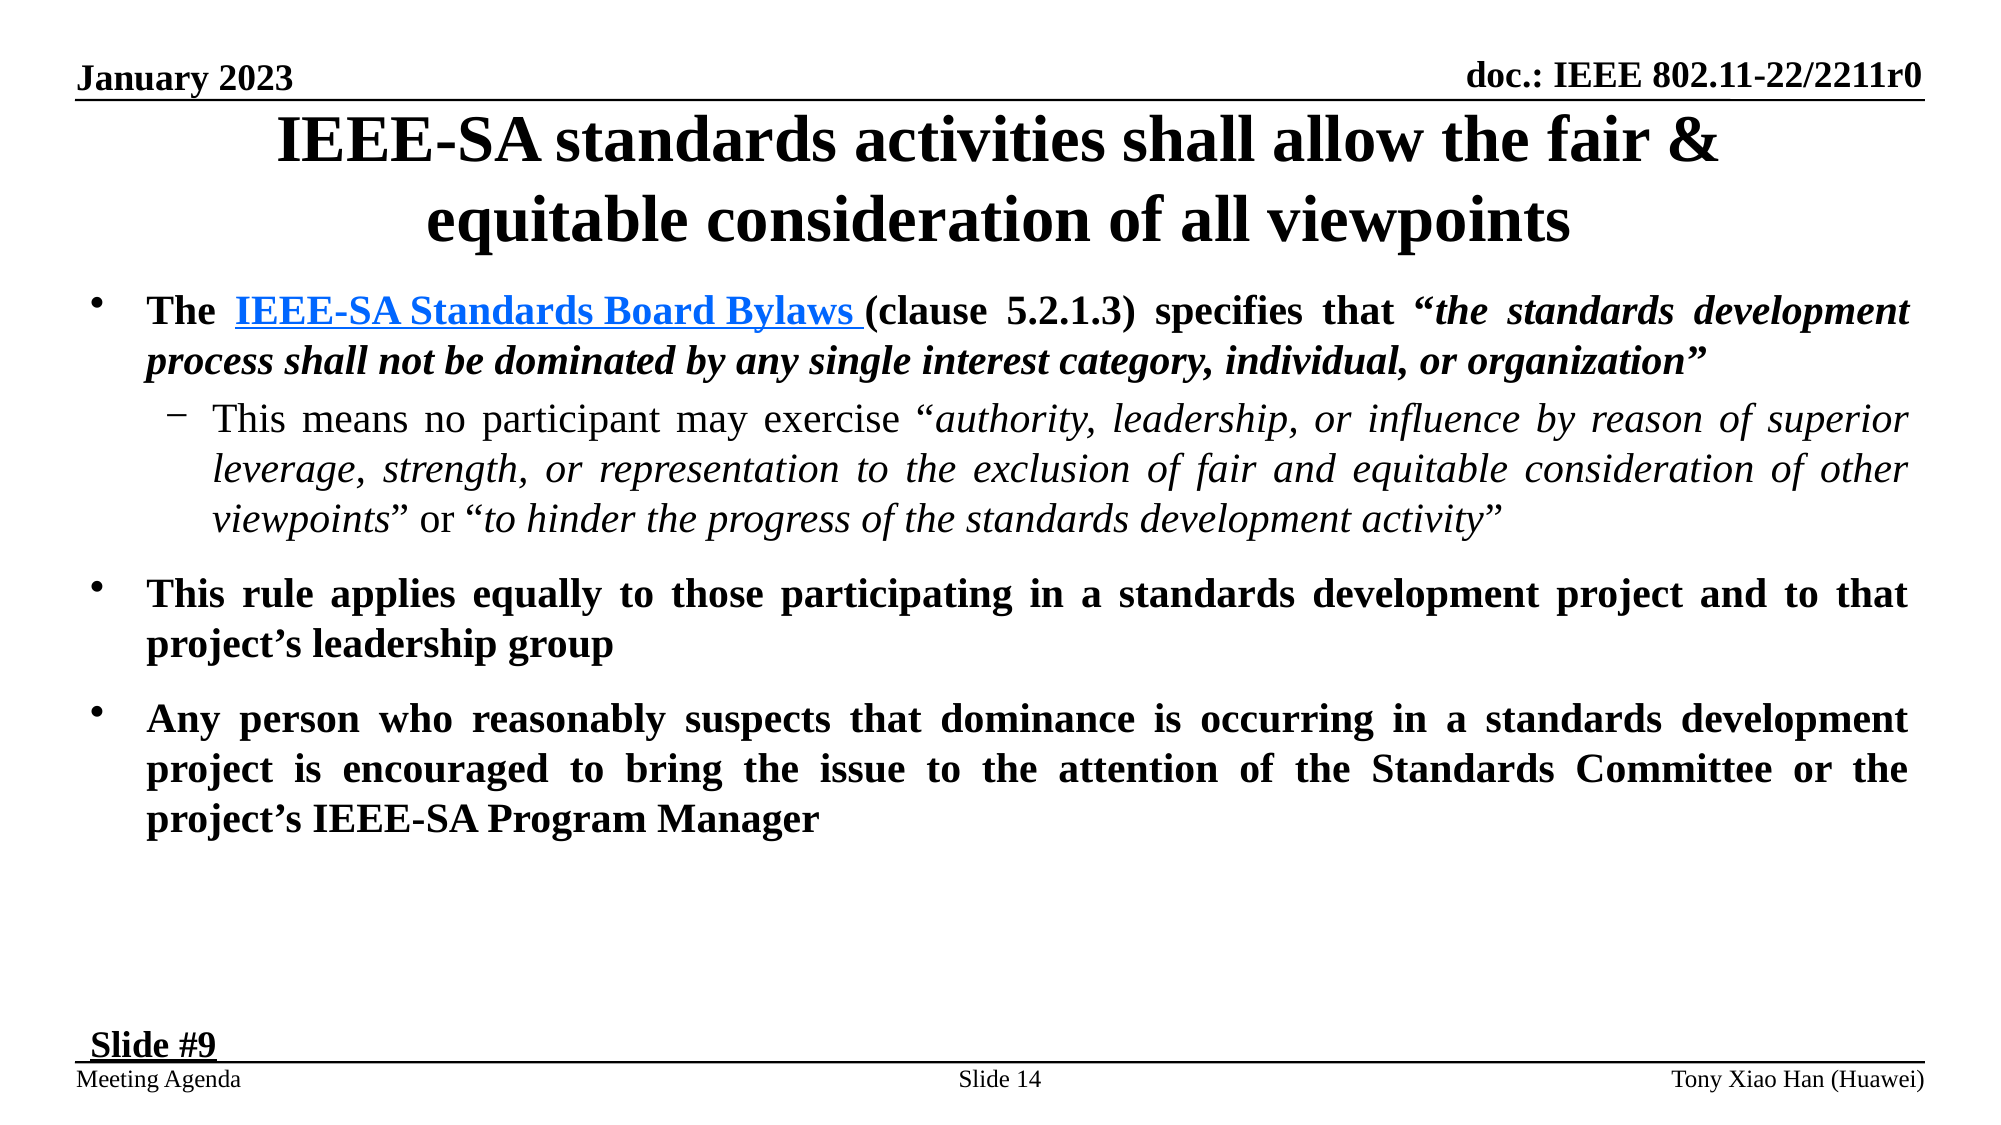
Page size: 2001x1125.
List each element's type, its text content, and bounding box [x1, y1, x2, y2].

list The IEEE-SA Standards Board Bylaws (clause 5.2.1.3) specifies that “the standards development process shall not be dominated by any single interest category, individual, or organization” This means no participant may exercise “authority, leadership, or influence by reason of superior leverage, strength, or representation to the exclusion of fair and equitable consideration of other viewpoints” or “to hinder the progress of the standards development activity” This rule applies equally to those participating in a standards development project and to that project’s leadership group Any person who reasonably suspects that dominance is occurring in a standards development project is encouraged to bring the issue to the attention of the Standards Committee or the project’s IEEE-SA Program Manager [75, 275, 1925, 1038]
text_box Slide #9 [75, 1012, 232, 1073]
text_box IEEE-SA standards activities shall allow the fair & equitable consideration of all viewpoints [75, 87, 1925, 263]
